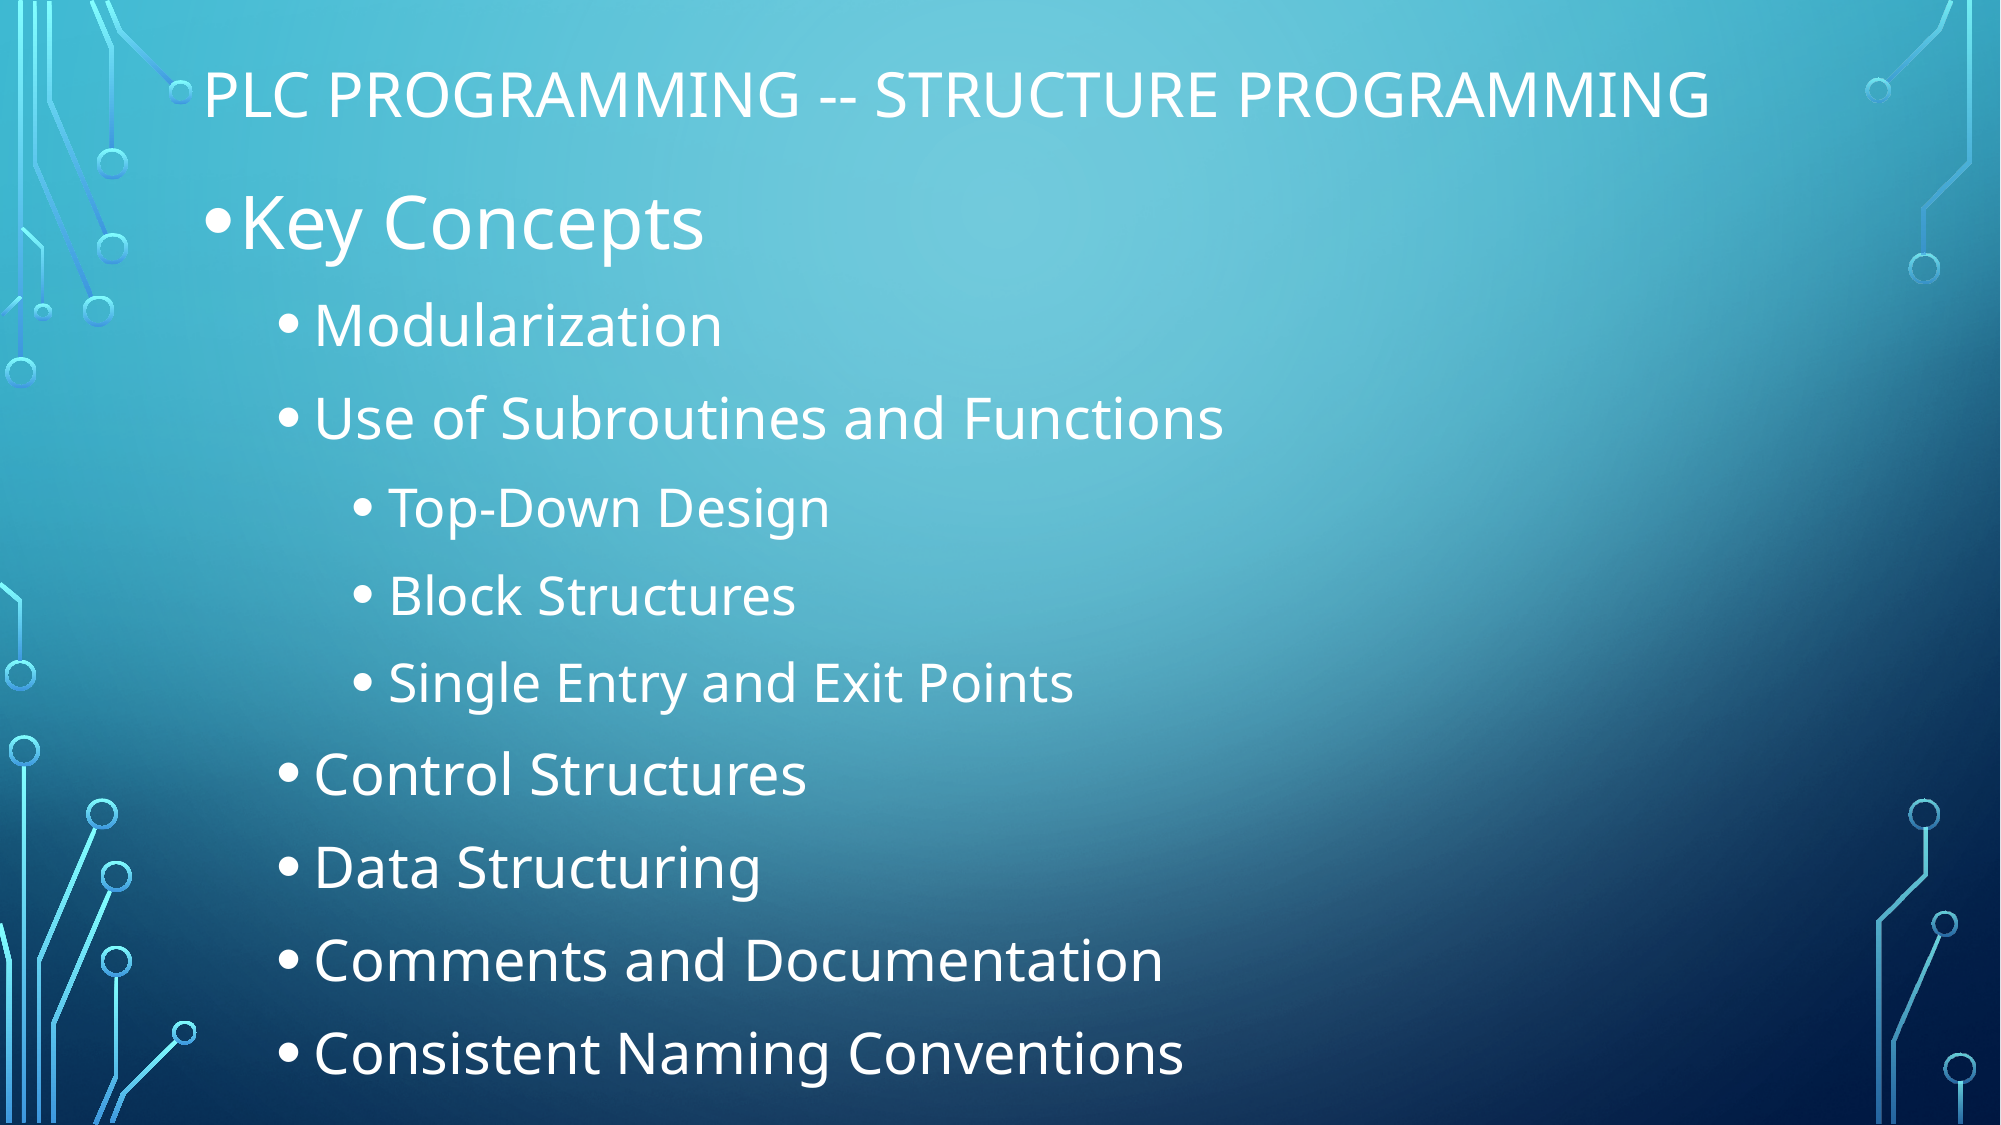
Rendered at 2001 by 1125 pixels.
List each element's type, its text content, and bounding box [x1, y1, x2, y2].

title PLC Programming -- Structure Programming [187, 26, 1813, 169]
list Key Concepts Modularization Use of Subroutines and Functions Top-Down Design Block Structures Single Entry and Exit Points Control Structures Data Structuring Comments and Documentation Consistent Naming Conventions [187, 169, 1813, 1099]
